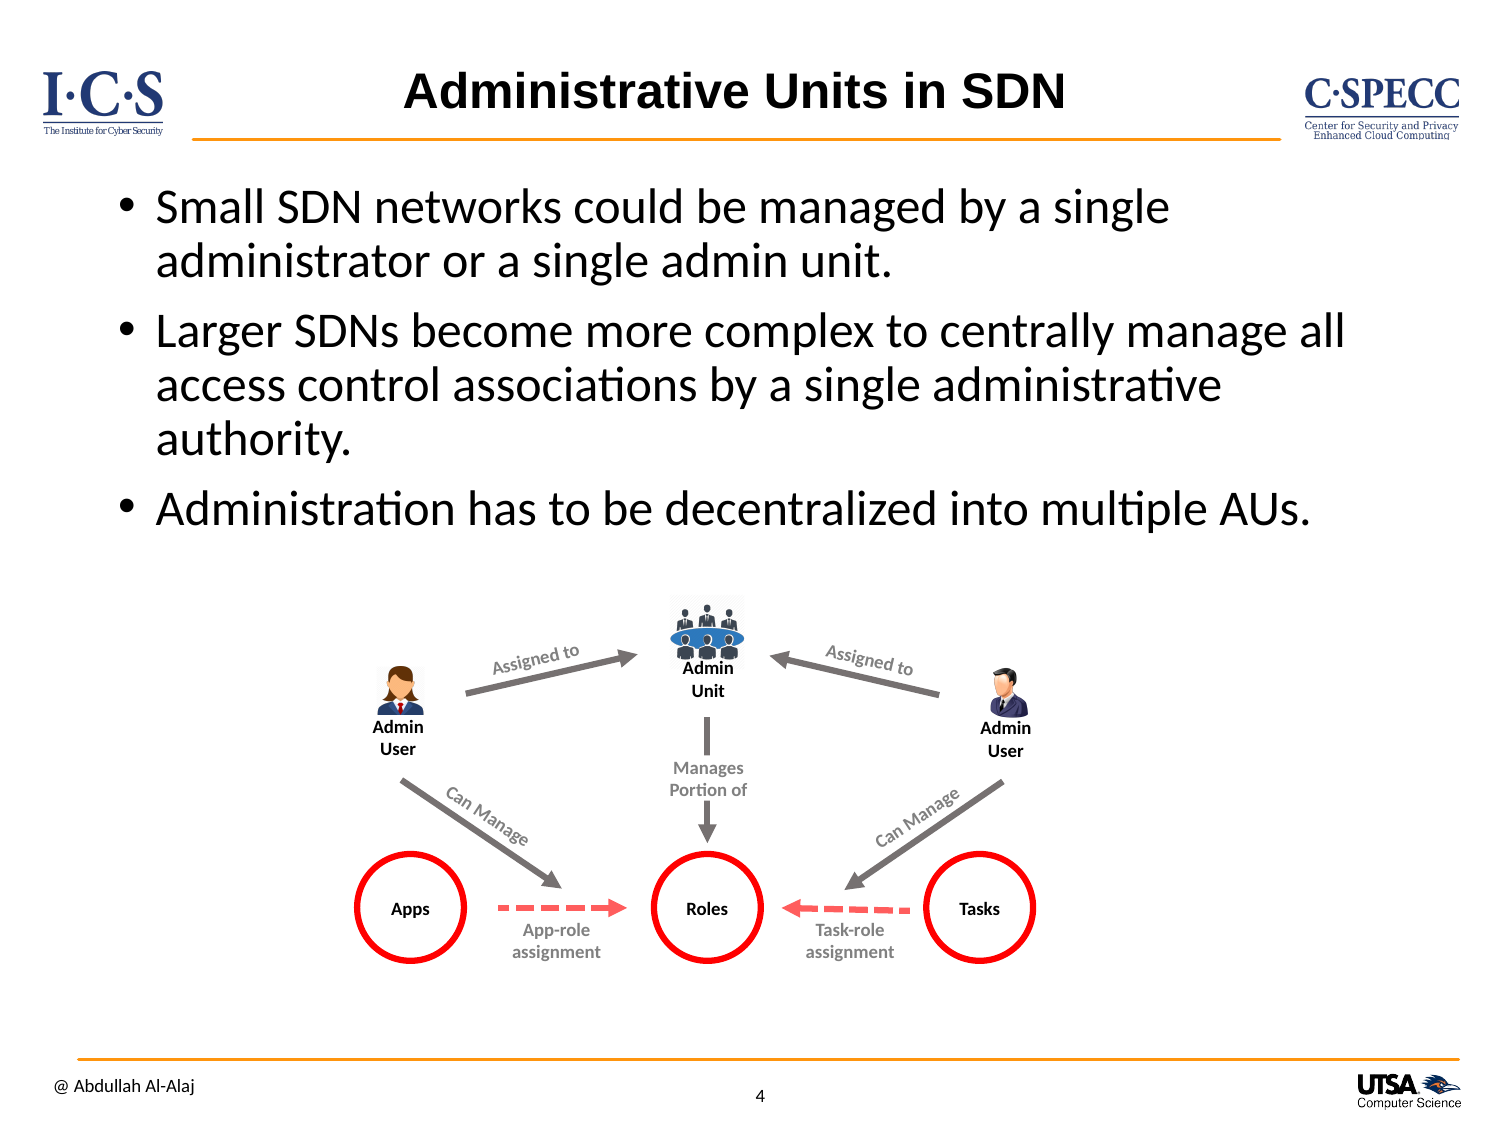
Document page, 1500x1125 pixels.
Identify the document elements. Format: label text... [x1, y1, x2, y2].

picture [1305, 78, 1459, 140]
picture [1352, 1068, 1467, 1111]
slide_number @ Abdullah Al-Alaj [37, 1058, 450, 1113]
slide_number 4 [719, 1065, 781, 1125]
picture [43, 71, 163, 136]
list Small SDN networks could be managed by a single administrator or a single admin unit. Larger SDNs become more complex to centrally manage all access control associations by a single administrative authority. Administration has to be decentralized into multiple AUs. [103, 173, 1397, 1014]
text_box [356, 594, 1047, 963]
title Administrative Units in SDN [197, 51, 1272, 127]
